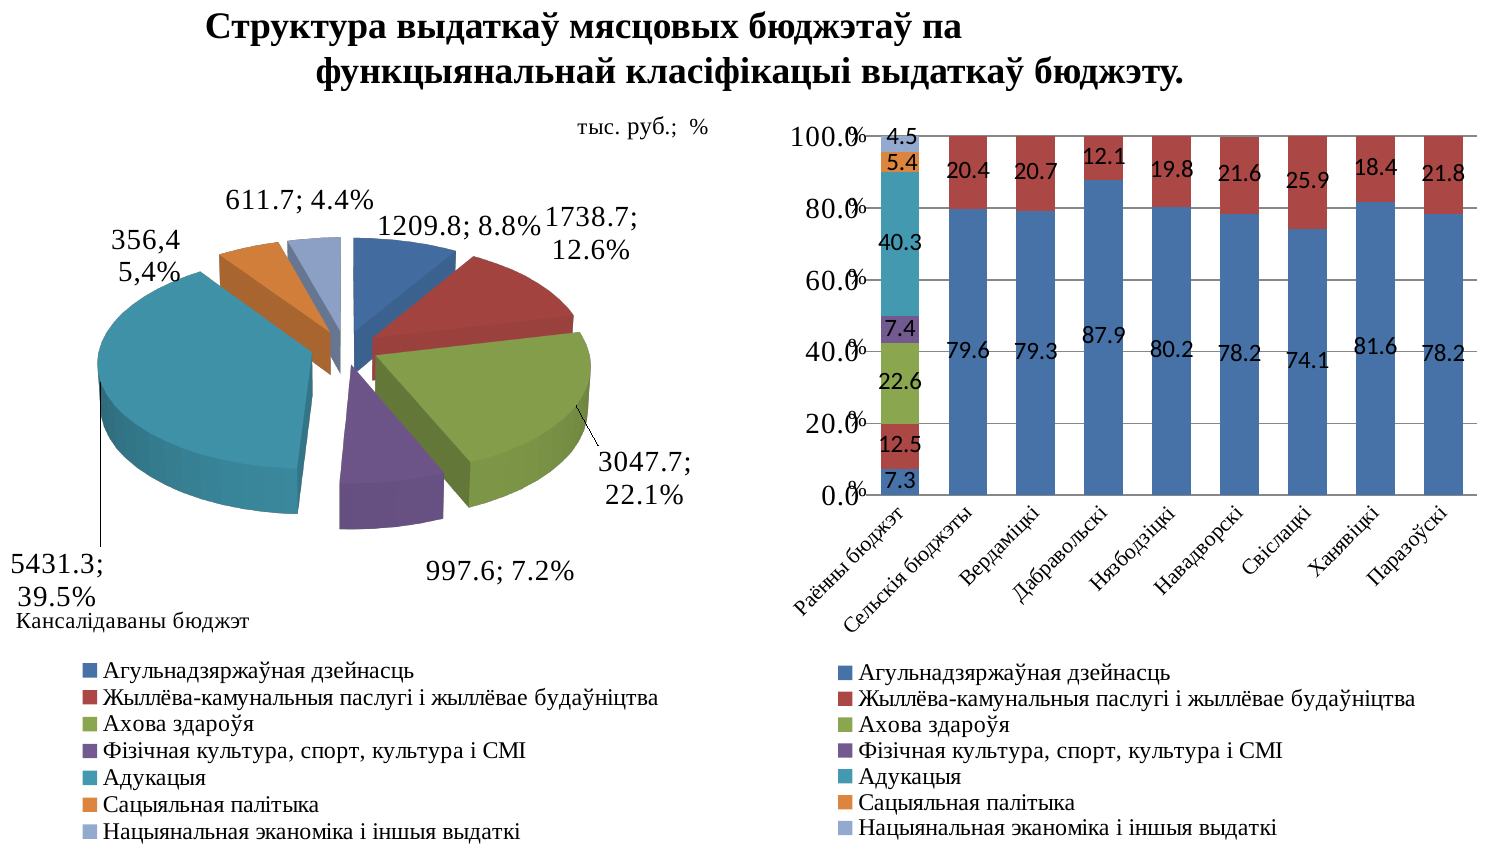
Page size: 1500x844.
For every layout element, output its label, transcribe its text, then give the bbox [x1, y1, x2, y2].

title Структура выдаткаў мясцовых бюджэтаў па функцыянальнай класіфікацыі выдаткаў бюджэту. [75, 0, 1425, 92]
chart [762, 102, 1500, 844]
chart [0, 104, 739, 844]
